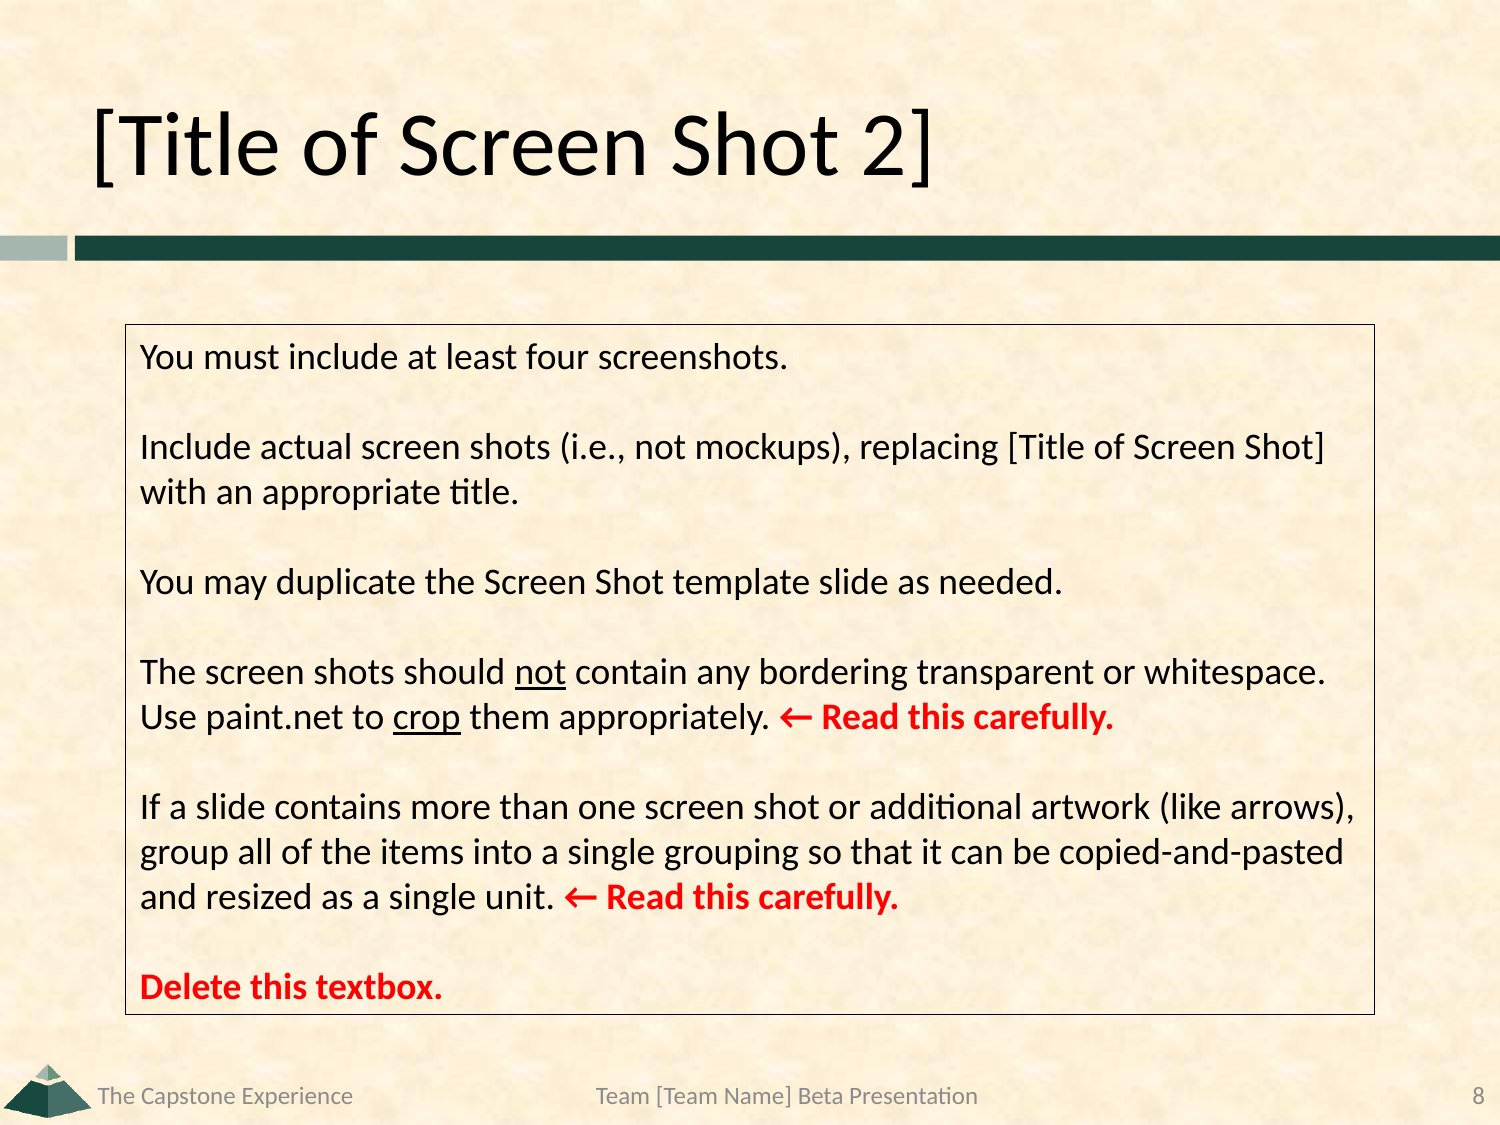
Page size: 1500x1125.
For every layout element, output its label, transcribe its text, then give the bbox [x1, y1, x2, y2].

title [Title of Screen Shot 2] [75, 45, 1425, 233]
text_box You must include at least four screenshots. Include actual screen shots (i.e., not mockups), replacing [Title of Screen Shot] with an appropriate title. You may duplicate the Screen Shot template slide as needed. The screen shots should not contain any bordering transparent or whitespace. Use paint.net to crop them appropriately. ← Read this carefully. If a slide contains more than one screen shot or additional artwork (like arrows), group all of the items into a single grouping so that it can be copied-and-pasted and resized as a single unit. ← Read this carefully. Delete this textbox. [125, 324, 1375, 1015]
picture [0, 0, 1500, 1125]
slide_number The Capstone Experience [75, 1065, 425, 1125]
footer Team [Team Name] Beta Presentation [425, 1065, 1149, 1125]
slide_number 8 [1149, 1065, 1500, 1125]
